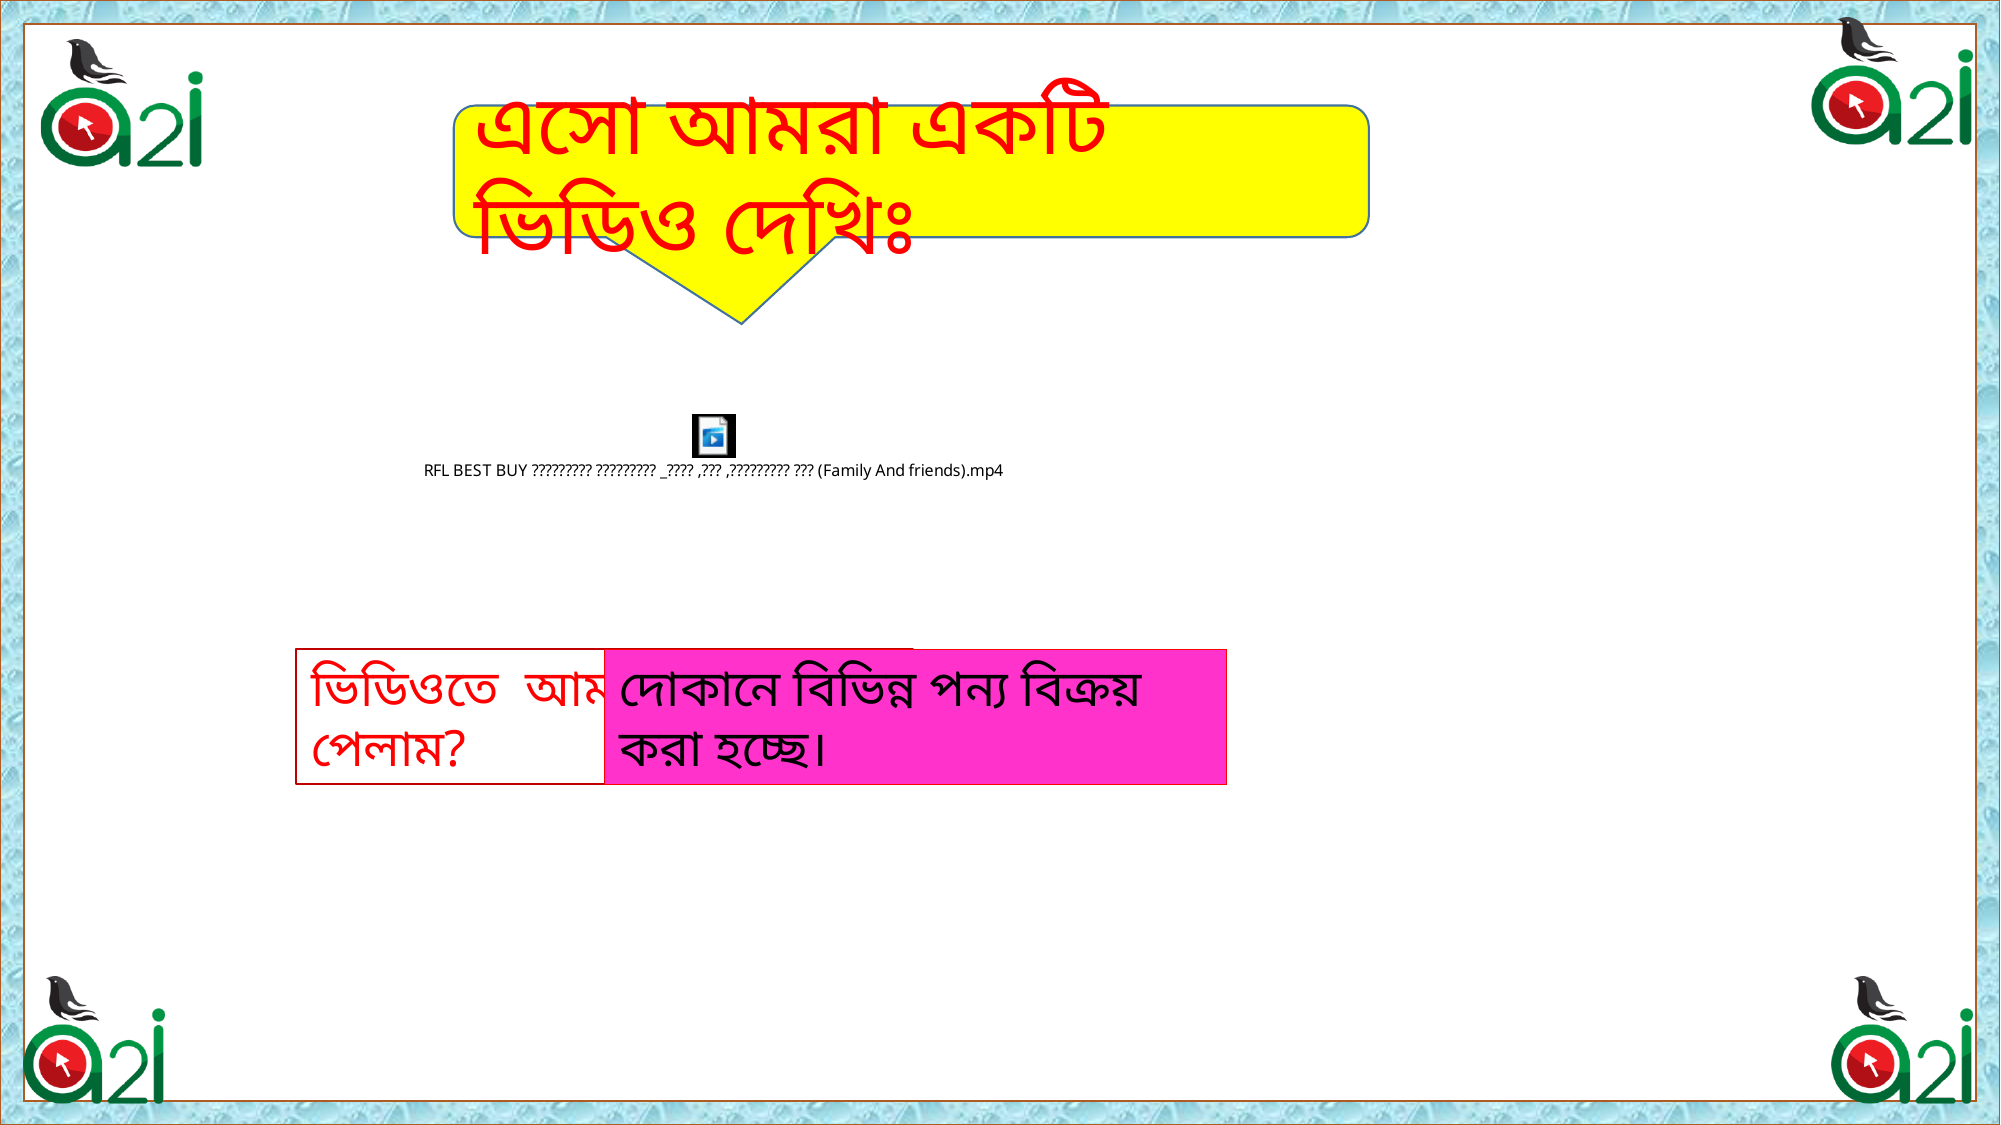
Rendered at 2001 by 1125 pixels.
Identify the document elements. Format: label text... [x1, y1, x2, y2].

text_box ভিডিওতে আমরা কী দেখতে পেলাম? [296, 649, 604, 785]
picture [40, 39, 203, 172]
picture [23, 976, 165, 1109]
text_box এসো আমরা একটি ভিডিও দেখিঃ [452, 104, 1370, 326]
picture [1831, 976, 1974, 1109]
text_box [0, 0, 2000, 1125]
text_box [335, 414, 1092, 487]
text_box দোকানে বিভিন্ন পন্য বিক্রয় করা হচ্ছে। [604, 649, 1227, 785]
picture [1811, 17, 1973, 150]
